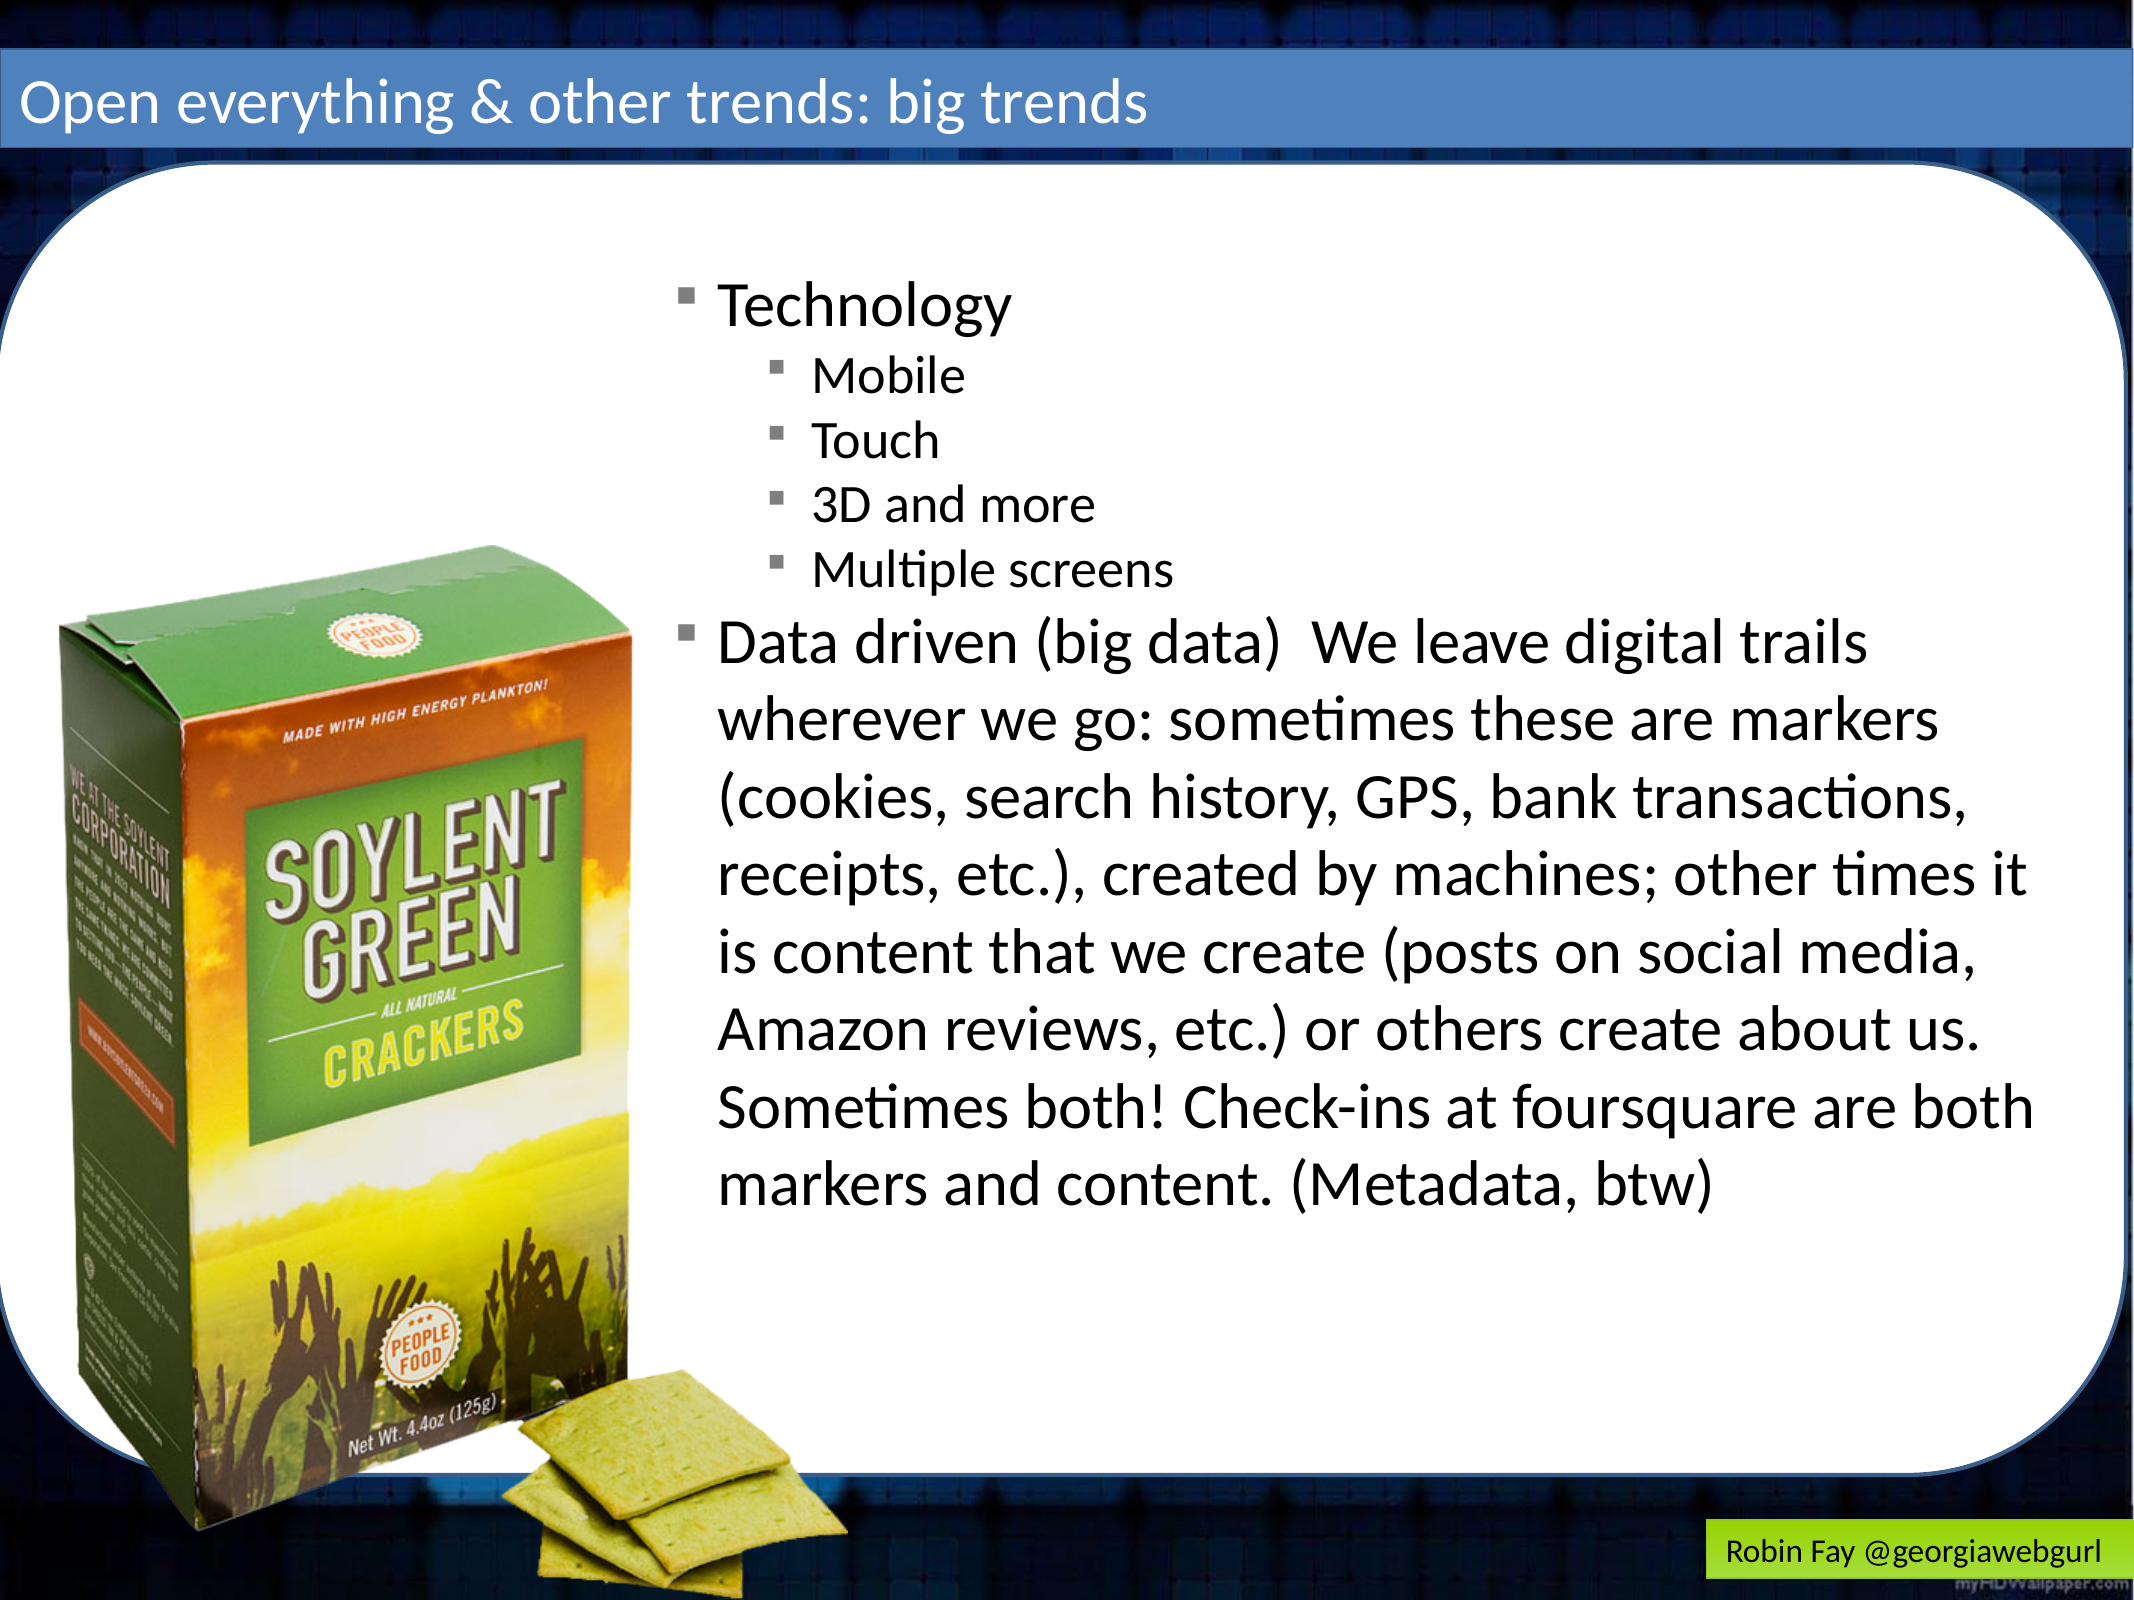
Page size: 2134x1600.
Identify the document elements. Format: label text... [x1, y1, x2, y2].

picture [0, 148, 2134, 1600]
text_box Open everything & other trends: big trends [0, 49, 2134, 148]
list Technology Mobile Touch 3D and more Multiple screens Data driven (big data) We leave digital trails wherever we go: sometimes these are markers (cookies, search history, GPS, bank transactions, receipts, etc.), created by machines; other times it is content that we create (posts on social media, Amazon reviews, etc.) or others create about us. Sometimes both! Check-ins at foursquare are both markers and content. (Metadata, btw) [654, 324, 2081, 1425]
text_box [854, 1425, 2047, 1475]
text_box Robin Fay @georgiawebgurl [1706, 1519, 2134, 1578]
text_box [0, 162, 2126, 1404]
picture [0, 0, 2134, 49]
